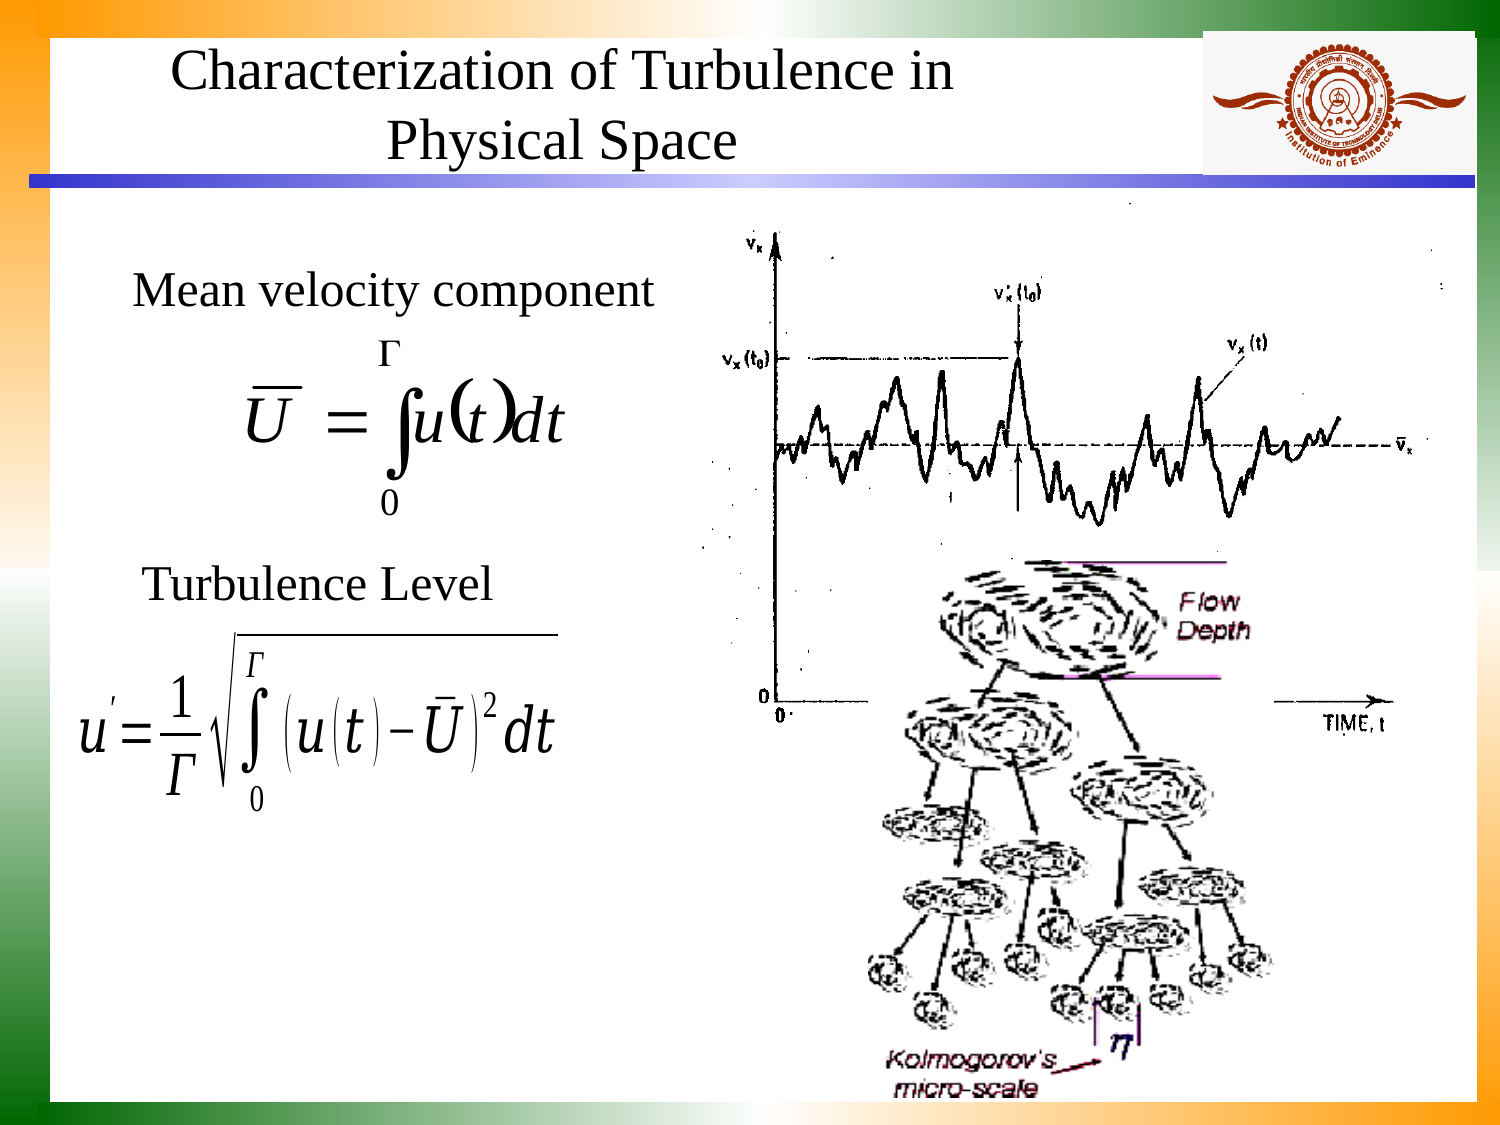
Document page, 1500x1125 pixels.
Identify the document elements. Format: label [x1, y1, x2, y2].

text_box [0, 0, 1500, 1125]
